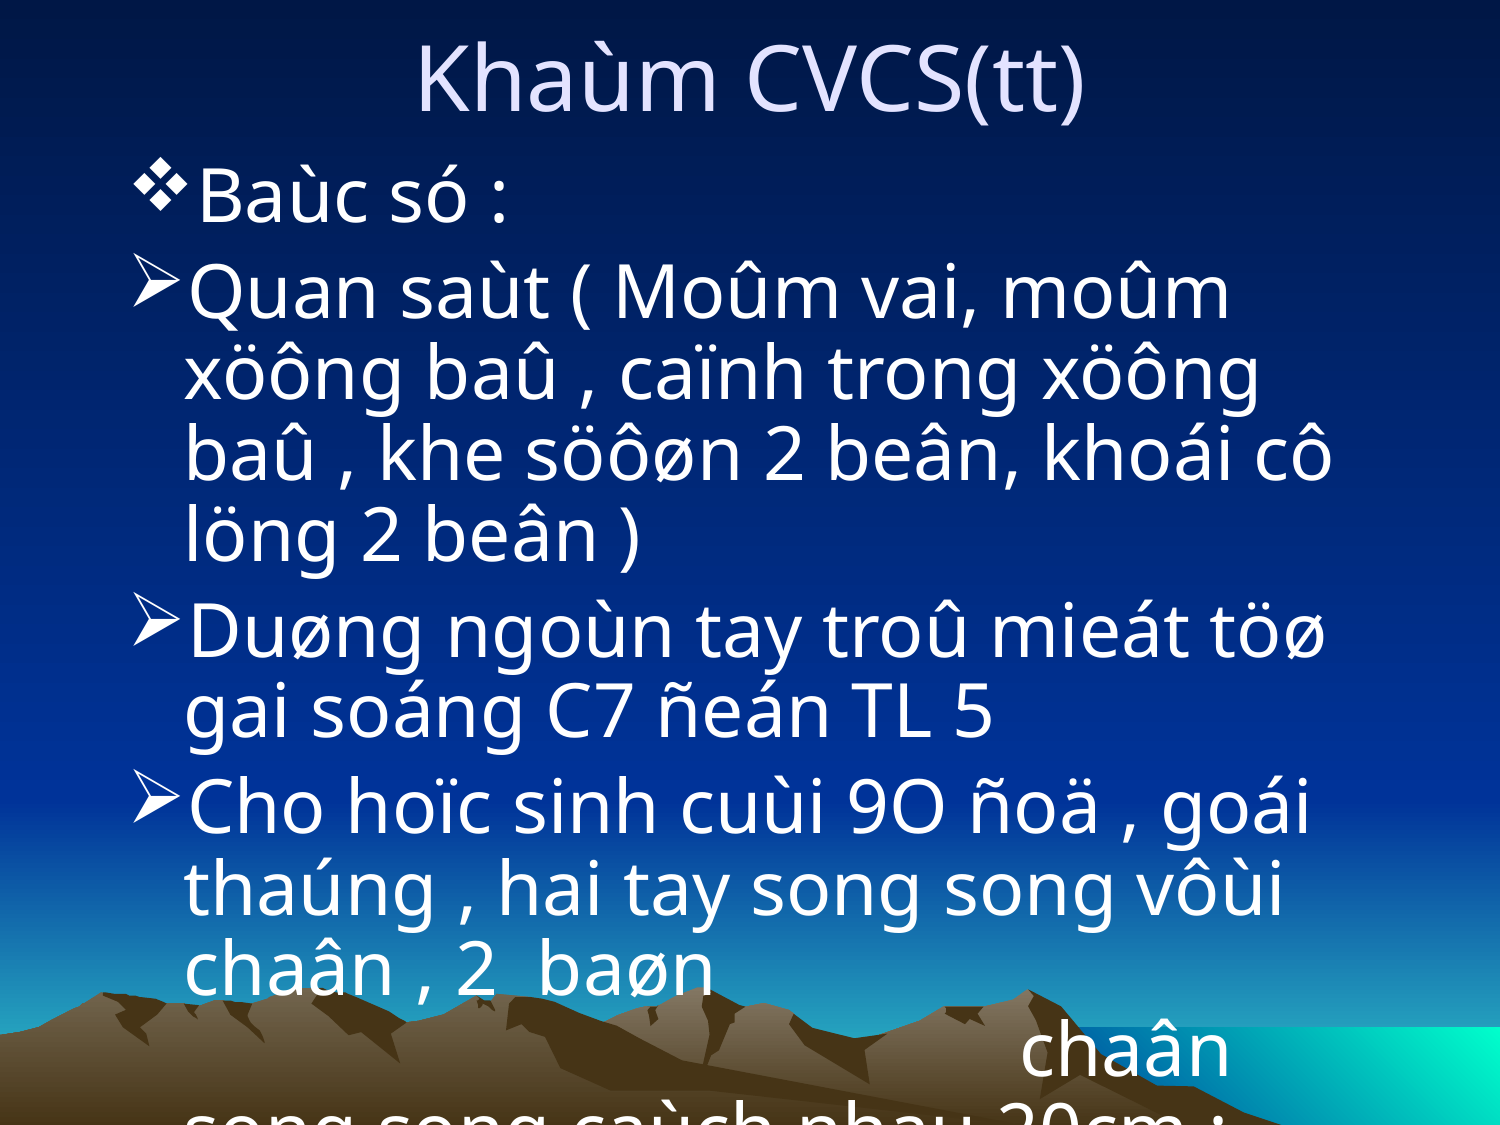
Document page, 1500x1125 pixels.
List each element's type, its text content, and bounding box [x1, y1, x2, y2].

picture [1220, 1064, 1226, 1075]
picture [1147, 1036, 1178, 1076]
picture [1193, 1037, 1200, 1075]
title Khaùm CVCS(tt) [112, 0, 1388, 149]
picture [1110, 1036, 1136, 1073]
list Baùc só : Quan saùt ( Moûm vai, moûm xöông baû , caïnh trong xöông baû , khe söôøn 2 beân, khoái cô löng 2 beân ) Duøng ngoùn tay troû mieát töø gai soáng C7 ñeán TL 5 Cho hoïc sinh cuùi 9O ñoä , goái thaúng , hai tay song song vôùi chaân , 2 baøn chaân song song caùch nhau 20cm : Nhìn khoái cô löng 2 beân [112, 149, 1388, 1000]
